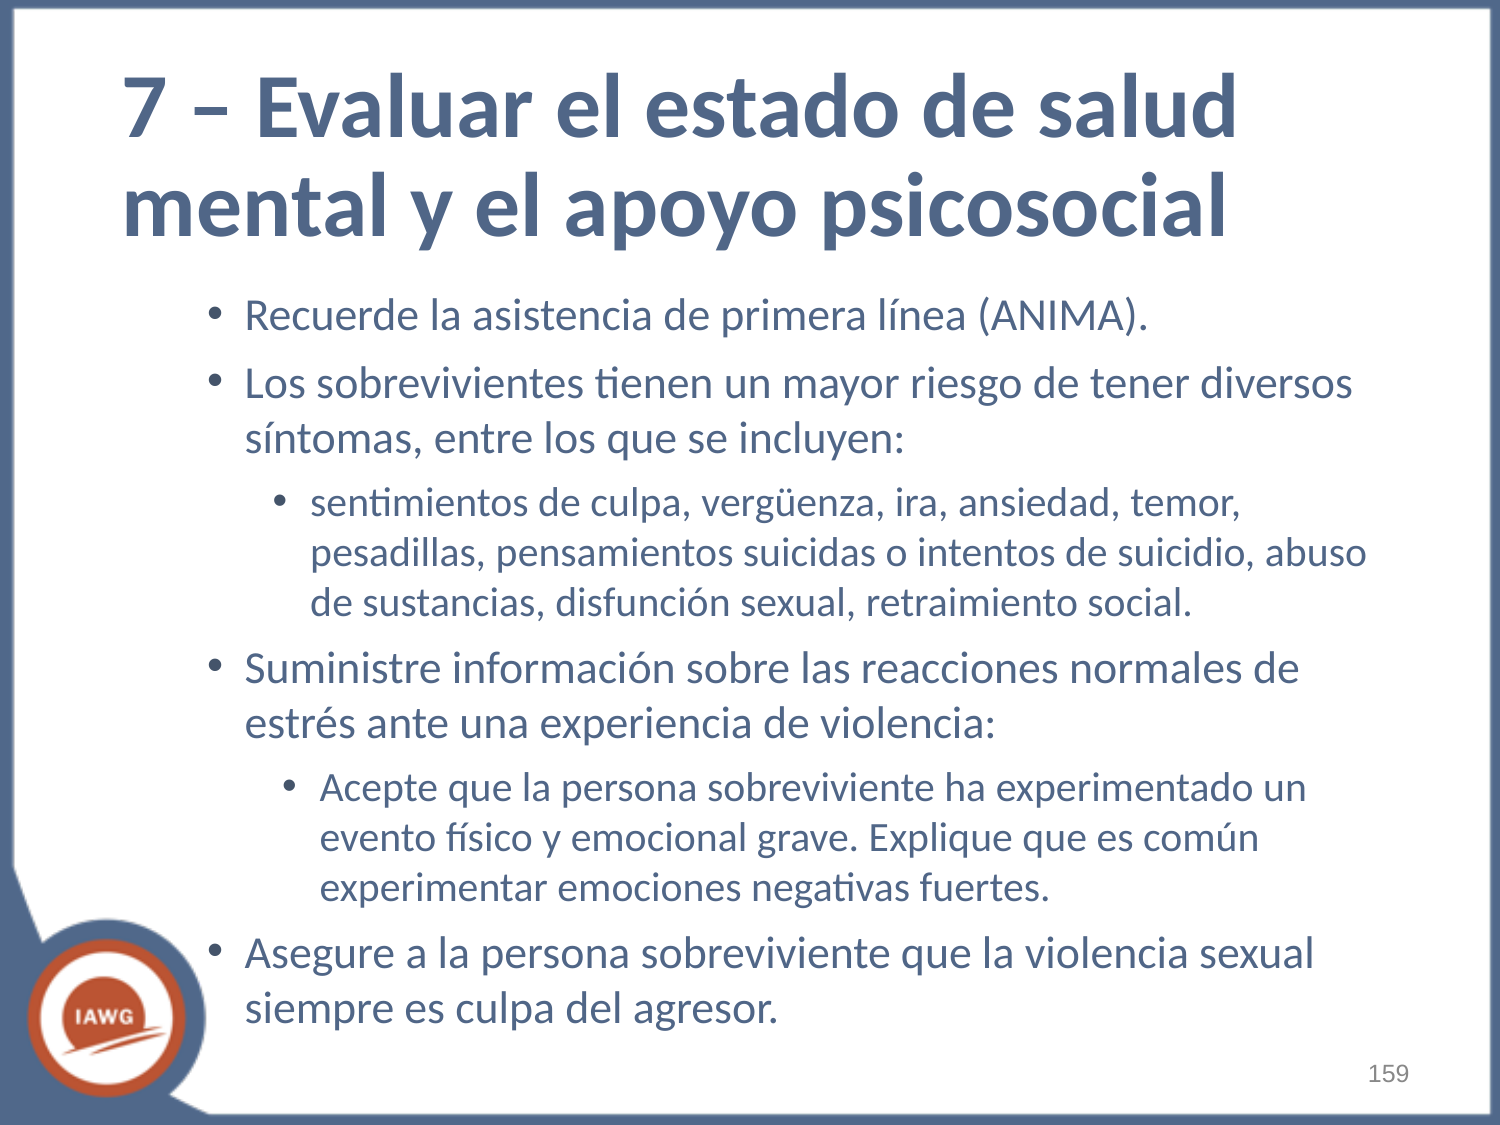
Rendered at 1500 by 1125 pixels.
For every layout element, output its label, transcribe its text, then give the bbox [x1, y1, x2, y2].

title 7 – Evaluar el estado de salud mental y el apoyo psicosocial [106, 63, 1457, 252]
slide_number ‹#› [1074, 1042, 1425, 1103]
picture [0, 0, 1500, 1125]
list Recuerde la asistencia de primera línea (ANIMA). Los sobrevivientes tienen un mayor riesgo de tener diversos síntomas, entre los que se incluyen: sentimientos de culpa, vergüenza, ira, ansiedad, temor, pesadillas, pensamientos suicidas o intentos de suicidio, abuso de sustancias, disfunción sexual, retraimiento social. Suministre información sobre las reacciones normales de estrés ante una experiencia de violencia: Acepte que la persona sobreviviente ha experimentado un evento físico y emocional grave. Explique que es común experimentar emociones negativas fuertes. Asegure a la persona sobreviviente que la violencia sexual siempre es culpa del agresor. [192, 277, 1408, 992]
